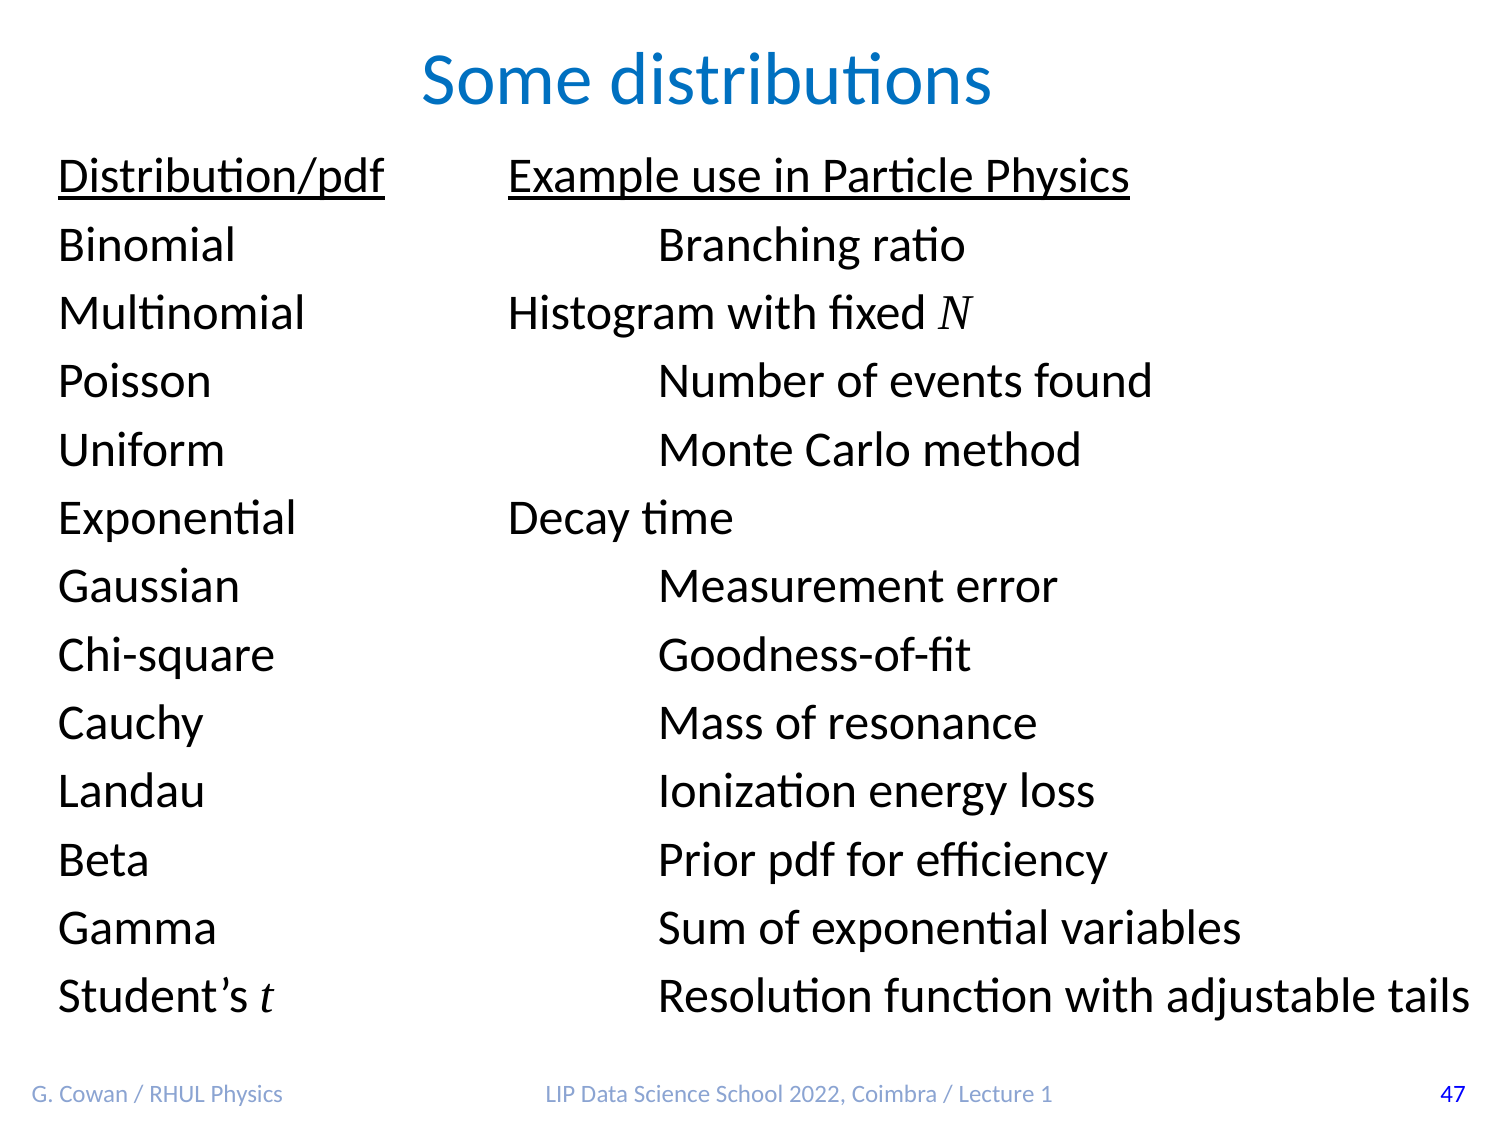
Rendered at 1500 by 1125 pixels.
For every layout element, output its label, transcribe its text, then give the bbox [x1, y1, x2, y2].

text_box Distribution/pdf Example use in Particle Physics Binomial Branching ratio Multinomial Histogram with fixed N Poisson Number of events found Uniform Monte Carlo method Exponential Decay time Gaussian Measurement error Chi-square Goodness-of-fit Cauchy Mass of resonance Landau Ionization energy loss Beta Prior pdf for efficiency Gamma Sum of exponential variables Student’s t Resolution function with adjustable tails [43, 135, 1486, 1031]
text_box Some distributions [406, 21, 1009, 105]
footer LIP Data Science School 2022, Coimbra / Lecture 1 [338, 1062, 1262, 1123]
slide_number 47 [1262, 1062, 1481, 1123]
slide_number G. Cowan / RHUL Physics [16, 1062, 338, 1123]
